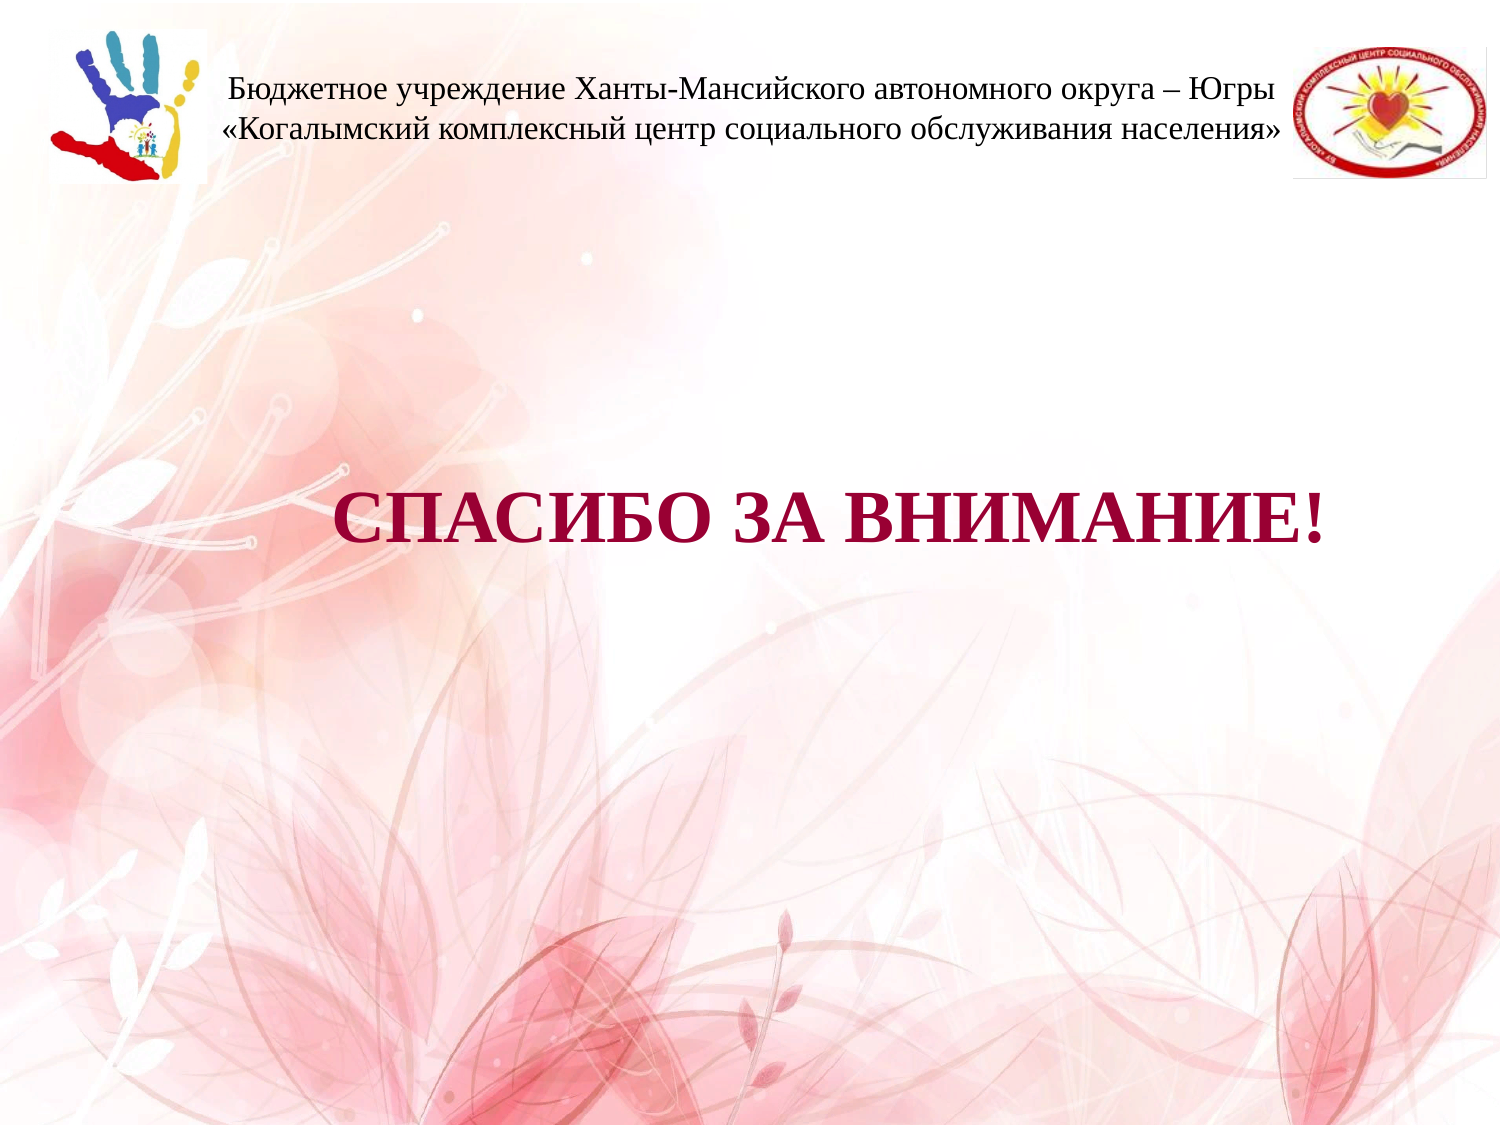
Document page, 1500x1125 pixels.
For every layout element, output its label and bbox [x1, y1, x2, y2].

picture [0, 3, 1500, 1125]
text_box [48, 29, 1492, 184]
